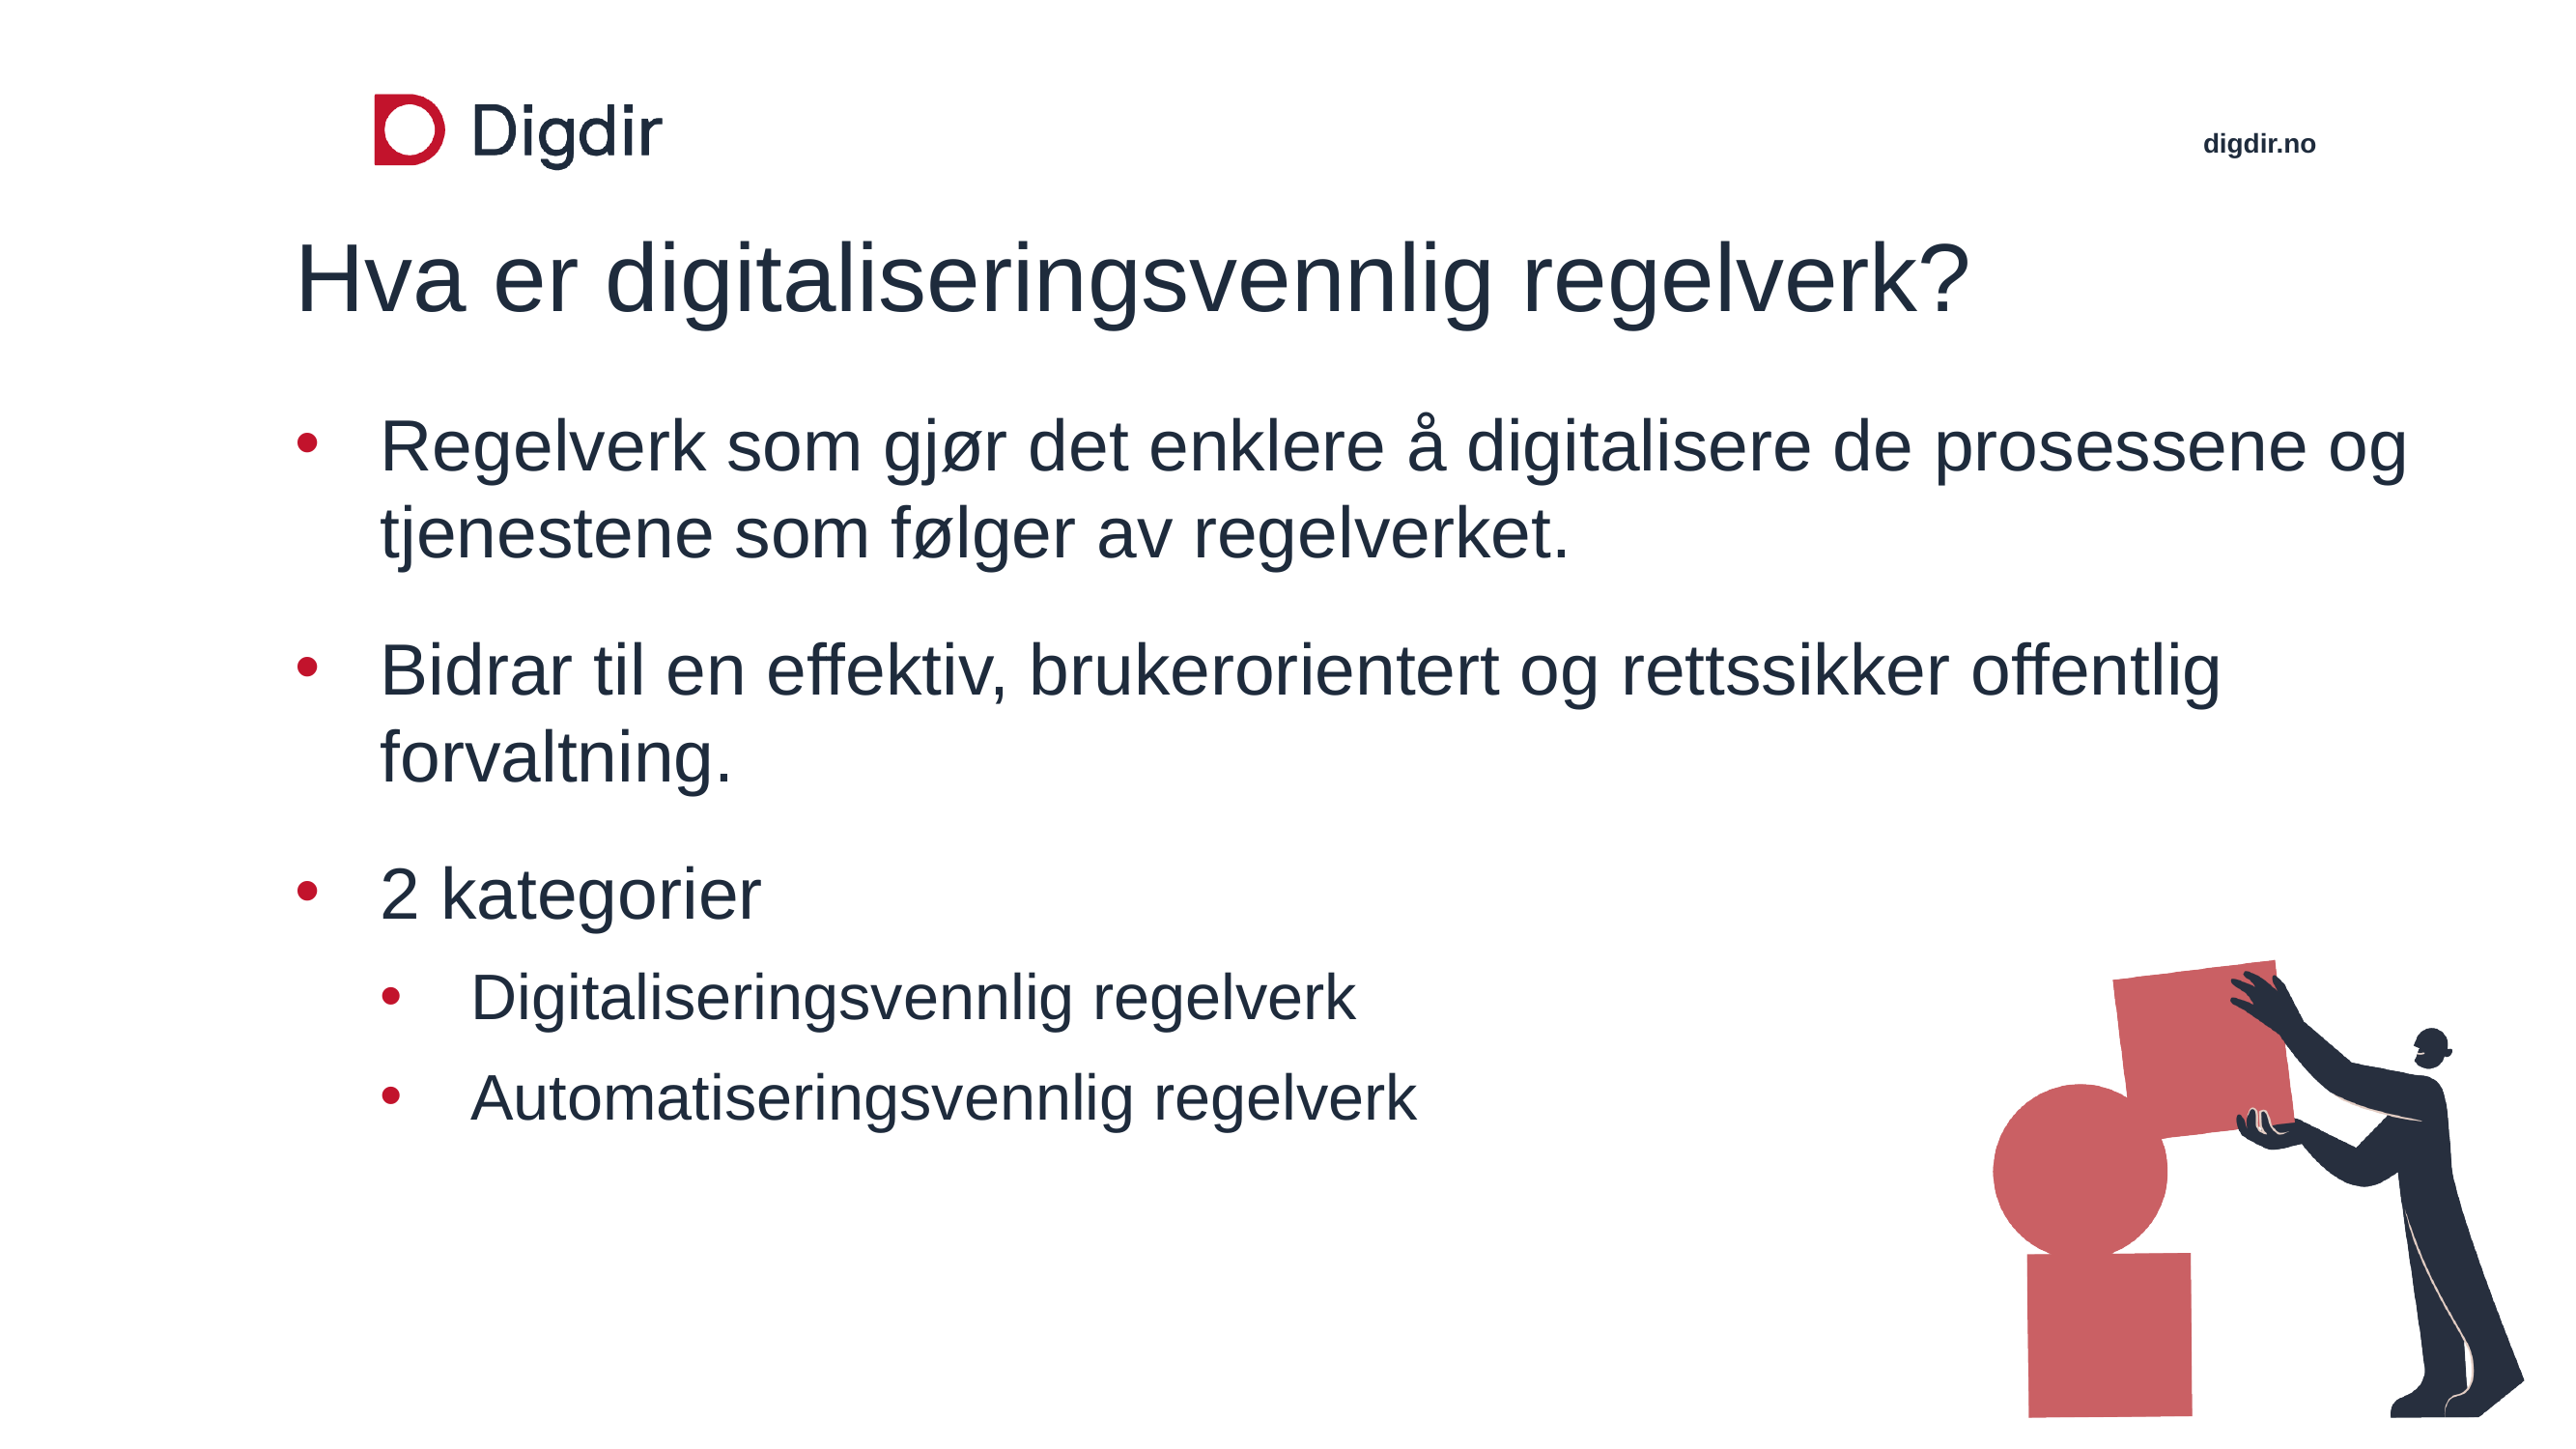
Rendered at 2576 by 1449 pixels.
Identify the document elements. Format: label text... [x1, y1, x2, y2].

title Hva er digitaliseringsvennlig regelverk? [295, 222, 2243, 332]
picture [1993, 959, 2525, 1418]
picture [354, 73, 682, 185]
list Regelverk som gjør det enklere å digitalisere de prosessene og tjenestene som følger av regelverket. Bidrar til en effektiv, brukerorientert og rettssikker offentlig forvaltning. 2 kategorier Digitaliseringsvennlig regelverk Automatiseringsvennlig regelverk [295, 398, 2525, 1313]
